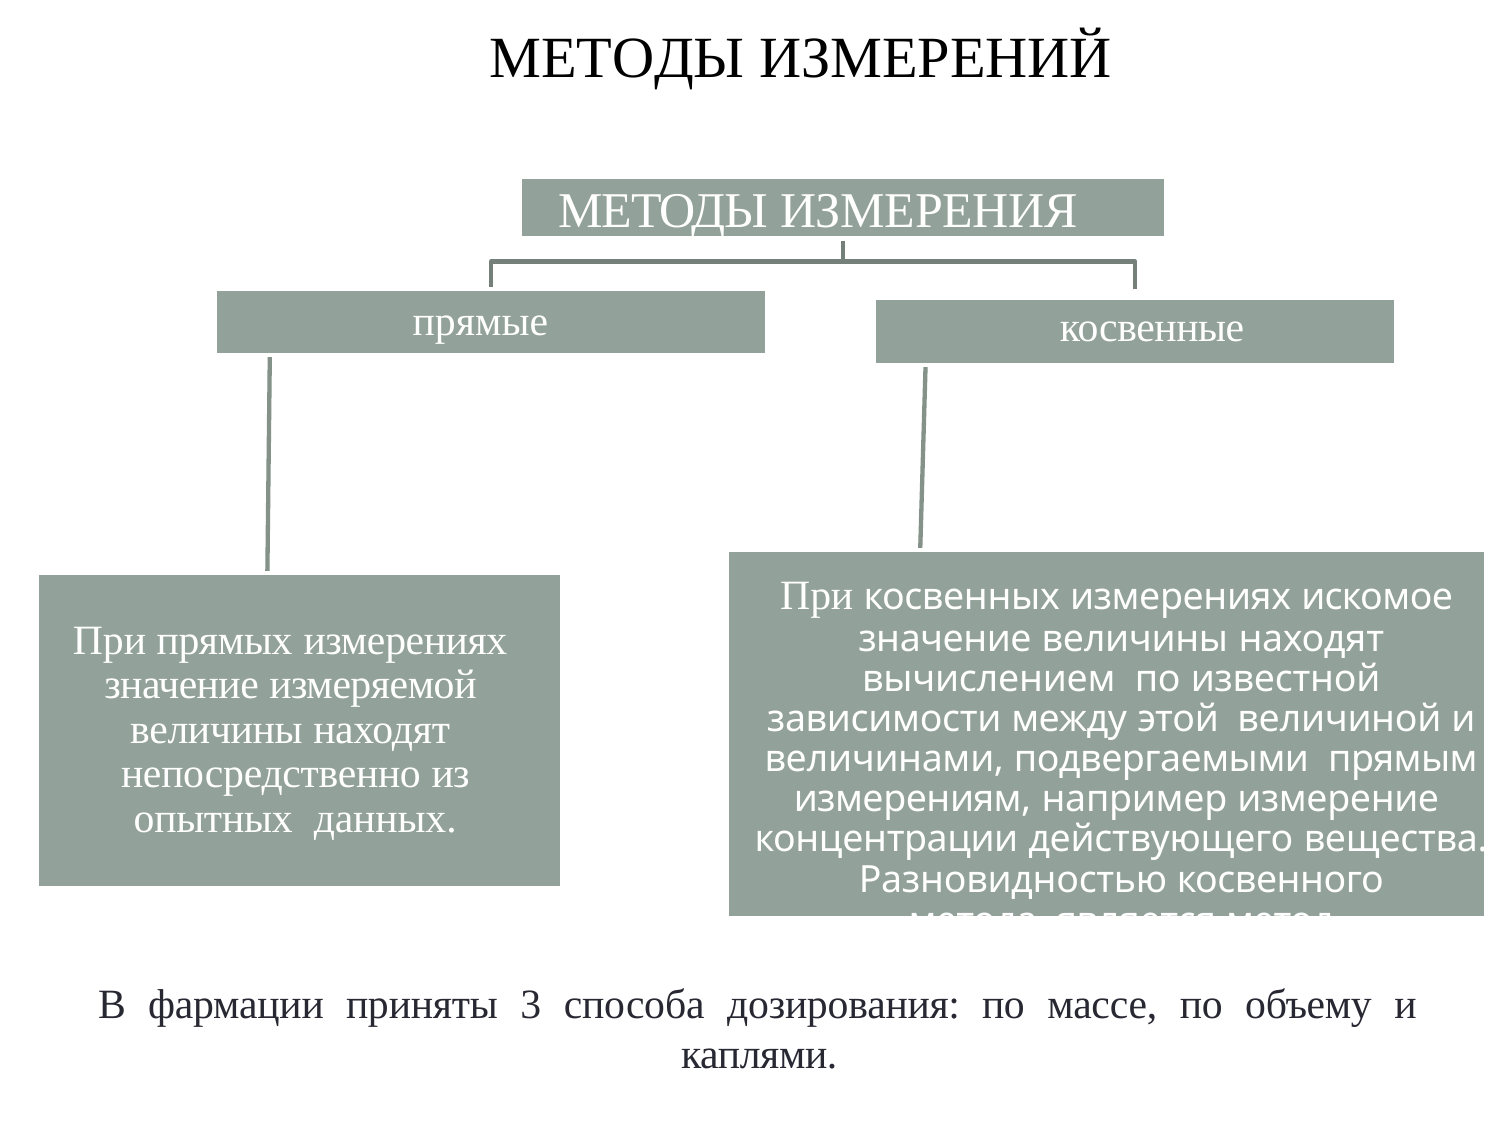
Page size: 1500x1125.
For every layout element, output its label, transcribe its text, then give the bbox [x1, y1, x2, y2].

title МЕТОДЫ ИЗМЕРЕНИЙ [487, 0, 1361, 147]
text_box МЕТОДЫ ИЗМЕРЕНИЯ [204, 147, 1500, 238]
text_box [212, 174, 1168, 596]
text_box В фармации приняты 3 способа дозирования: по массе, по объему и каплями. [95, 975, 1440, 1078]
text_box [34, 571, 565, 891]
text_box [724, 547, 1489, 921]
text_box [871, 295, 1399, 367]
text_box При косвенных измерениях искомое значение величины находят вычислением по известной зависимости между этой величиной и величинами, подвергаемыми прямым измерениям, например измерение концентрации действующего вещества. Разновидностью косвенного метода является метод сравнения. [741, 567, 1500, 982]
